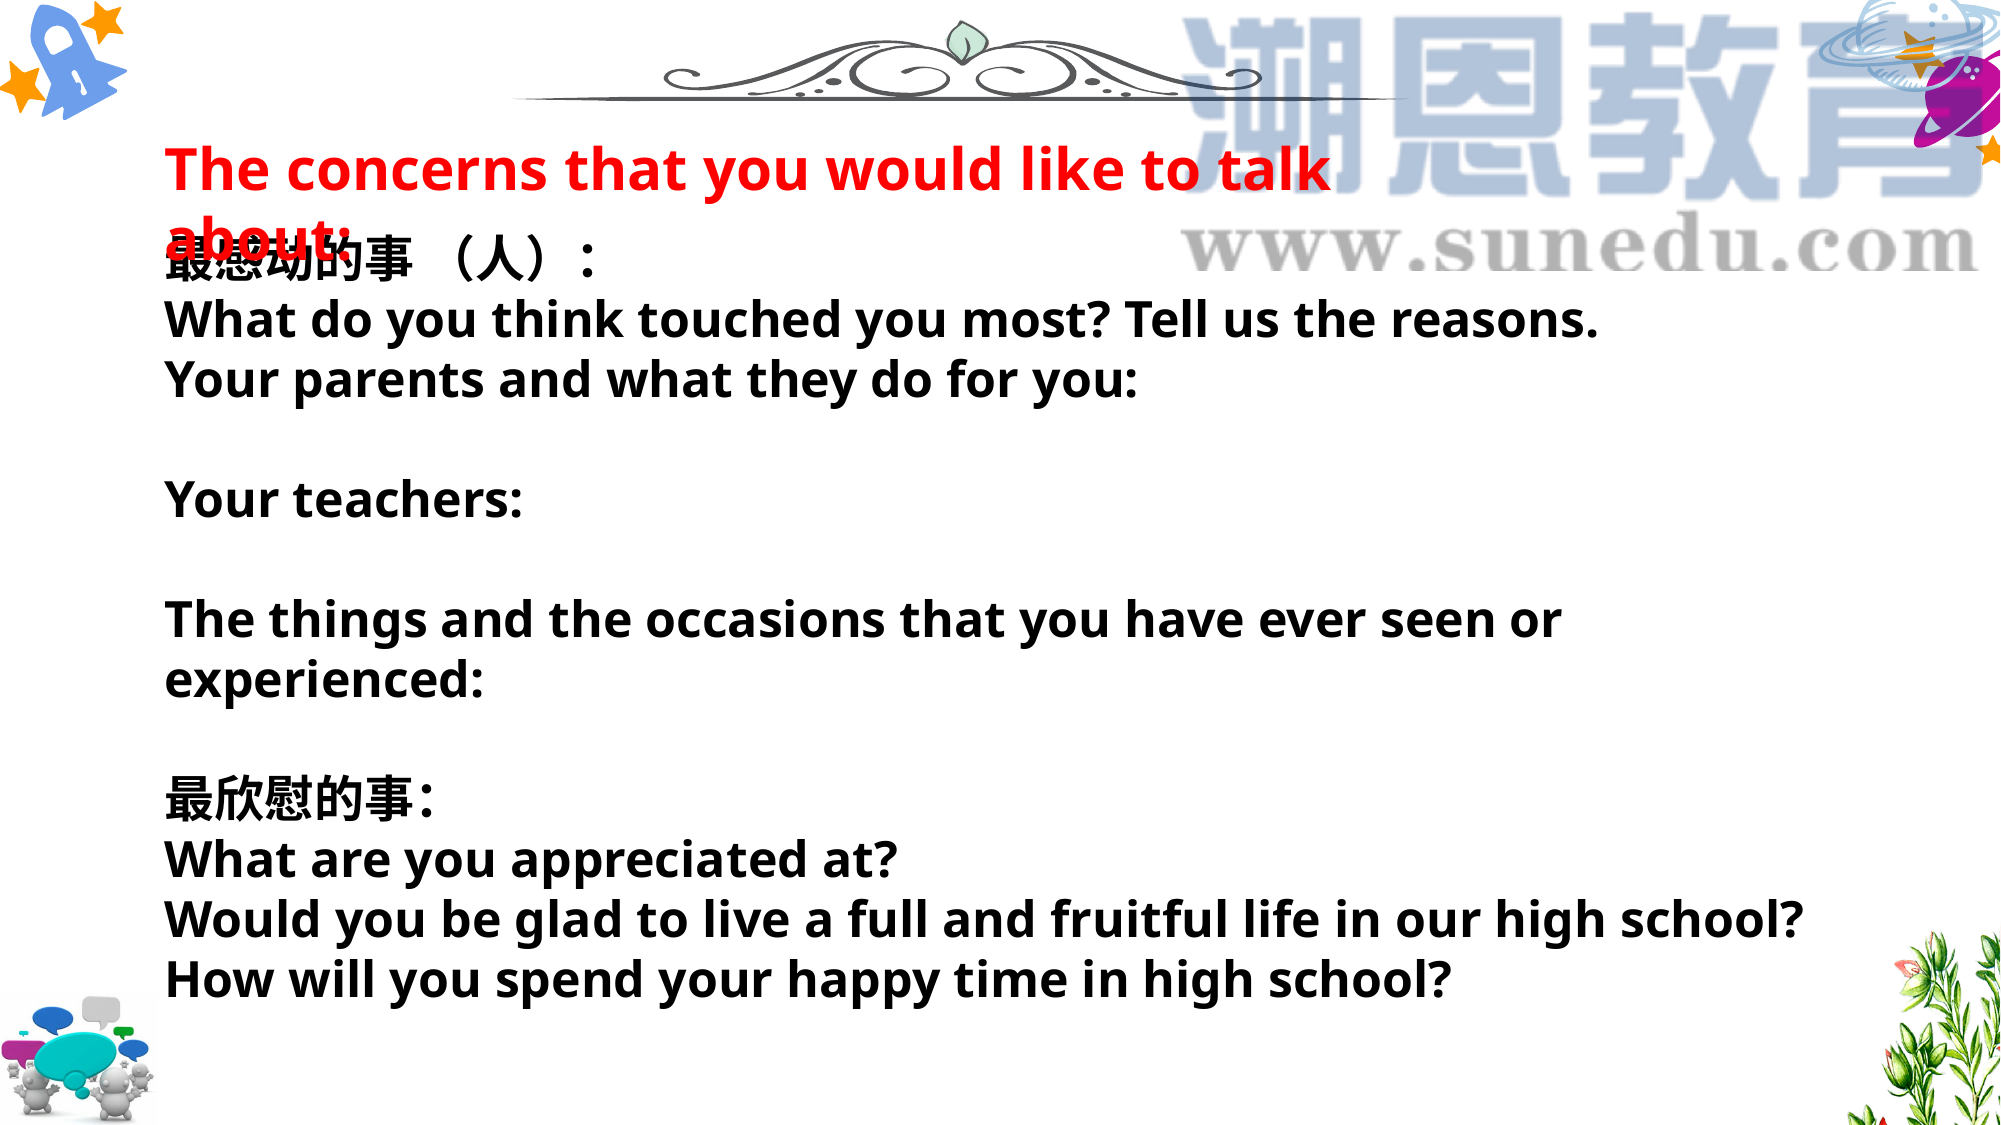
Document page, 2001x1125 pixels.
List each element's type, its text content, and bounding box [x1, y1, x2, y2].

text_box 最欣慰的事： What are you appreciated at? Would you be glad to live a full and fruitful life in our high school? How will you spend your happy time in high school? [149, 760, 1851, 1015]
text_box 最感动的事 （人）： What do you think touched you most? Tell us the reasons. Your parents and what they do for you: Your teachers: The things and the occasions that you have ever seen or experienced: [149, 219, 1864, 775]
text_box The concerns that you would like to talk about: [149, 124, 1481, 280]
picture [1178, 10, 1983, 271]
picture [1800, 908, 2001, 1125]
picture [0, 993, 158, 1125]
